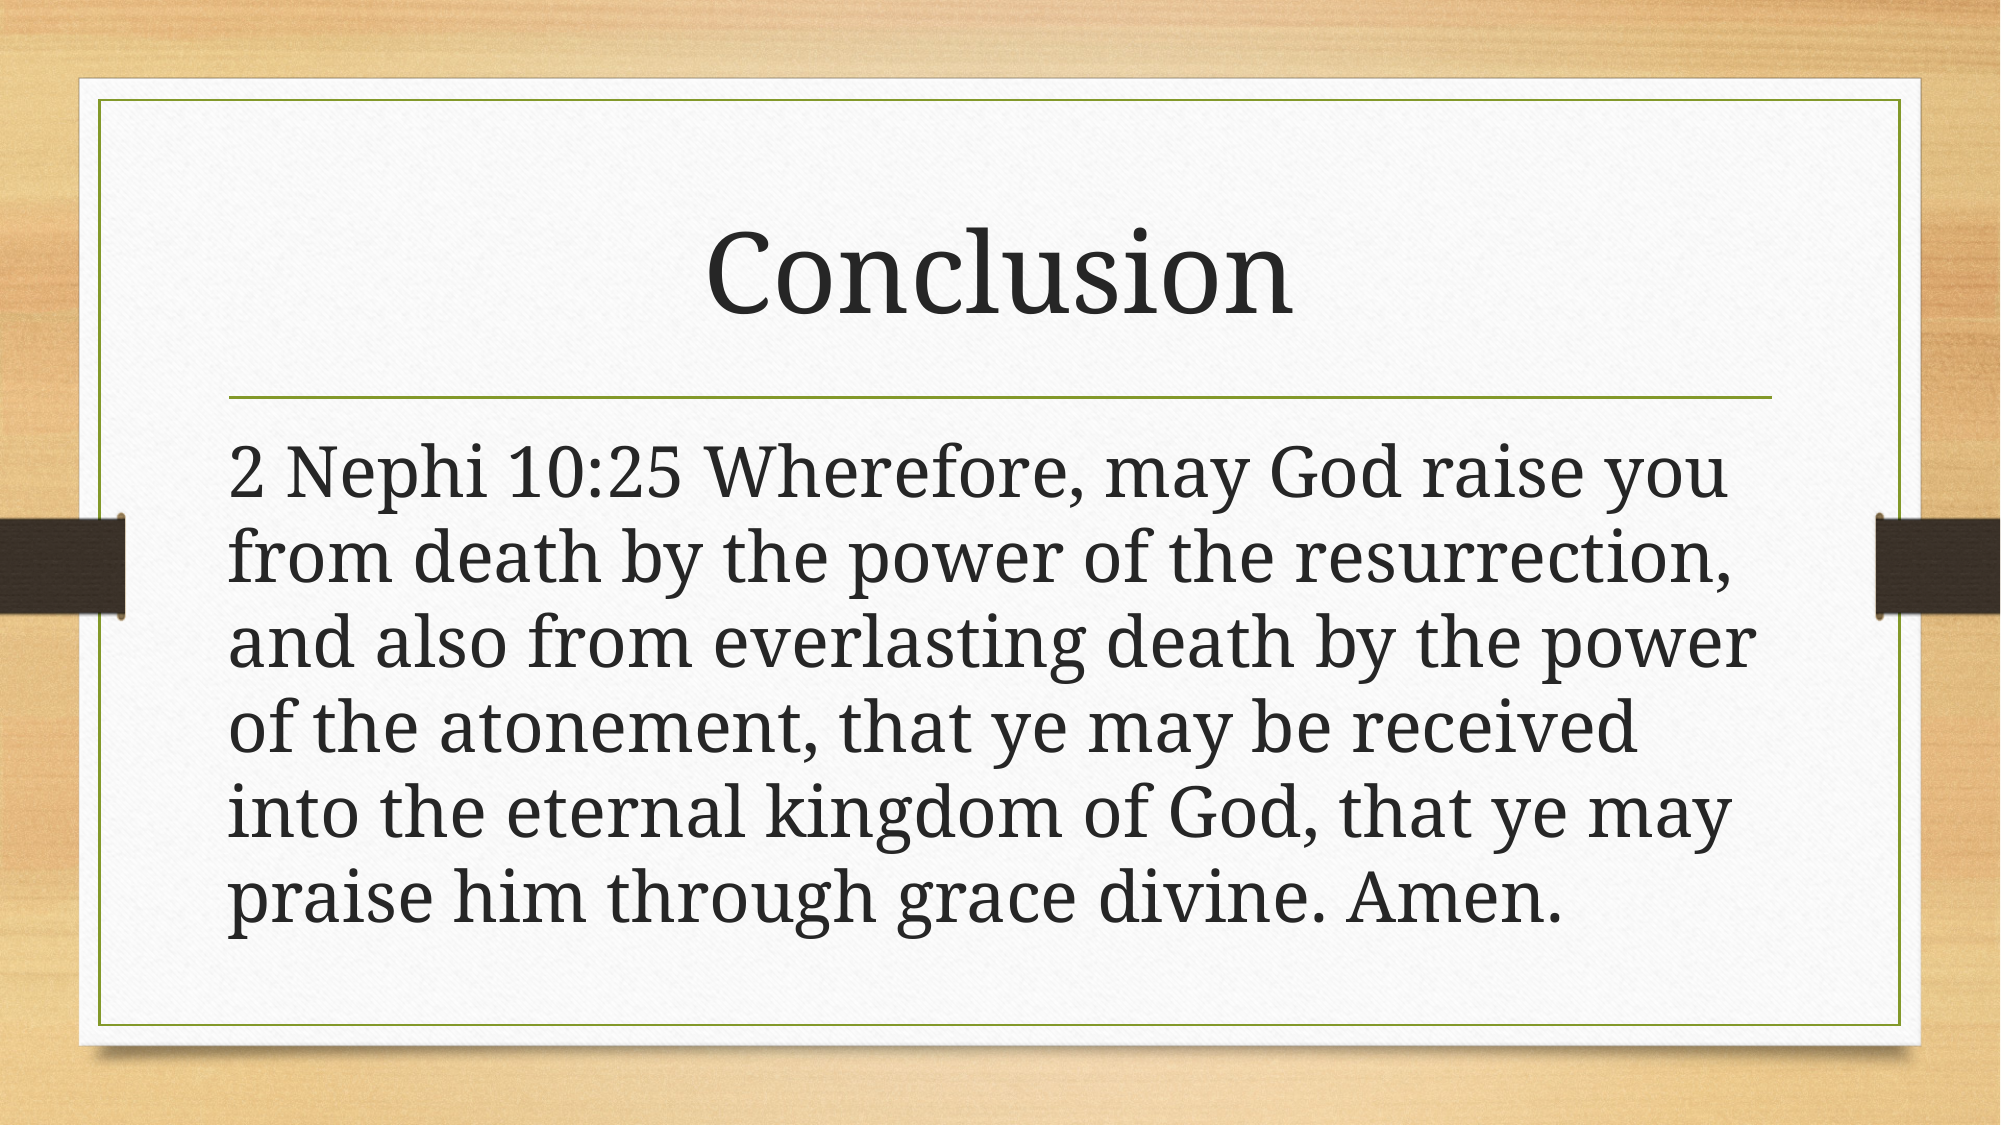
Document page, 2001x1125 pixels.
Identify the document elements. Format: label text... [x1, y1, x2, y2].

picture [0, 0, 2001, 1125]
list 2 Nephi 10:25 Wherefore, may God raise you from death by the power of the resurrection, and also from everlasting death by the power of the atonement, that ye may be received into the eternal kingdom of God, that ye may praise him through grace divine. Amen. [212, 419, 1788, 1025]
title Conclusion [212, 161, 1788, 375]
